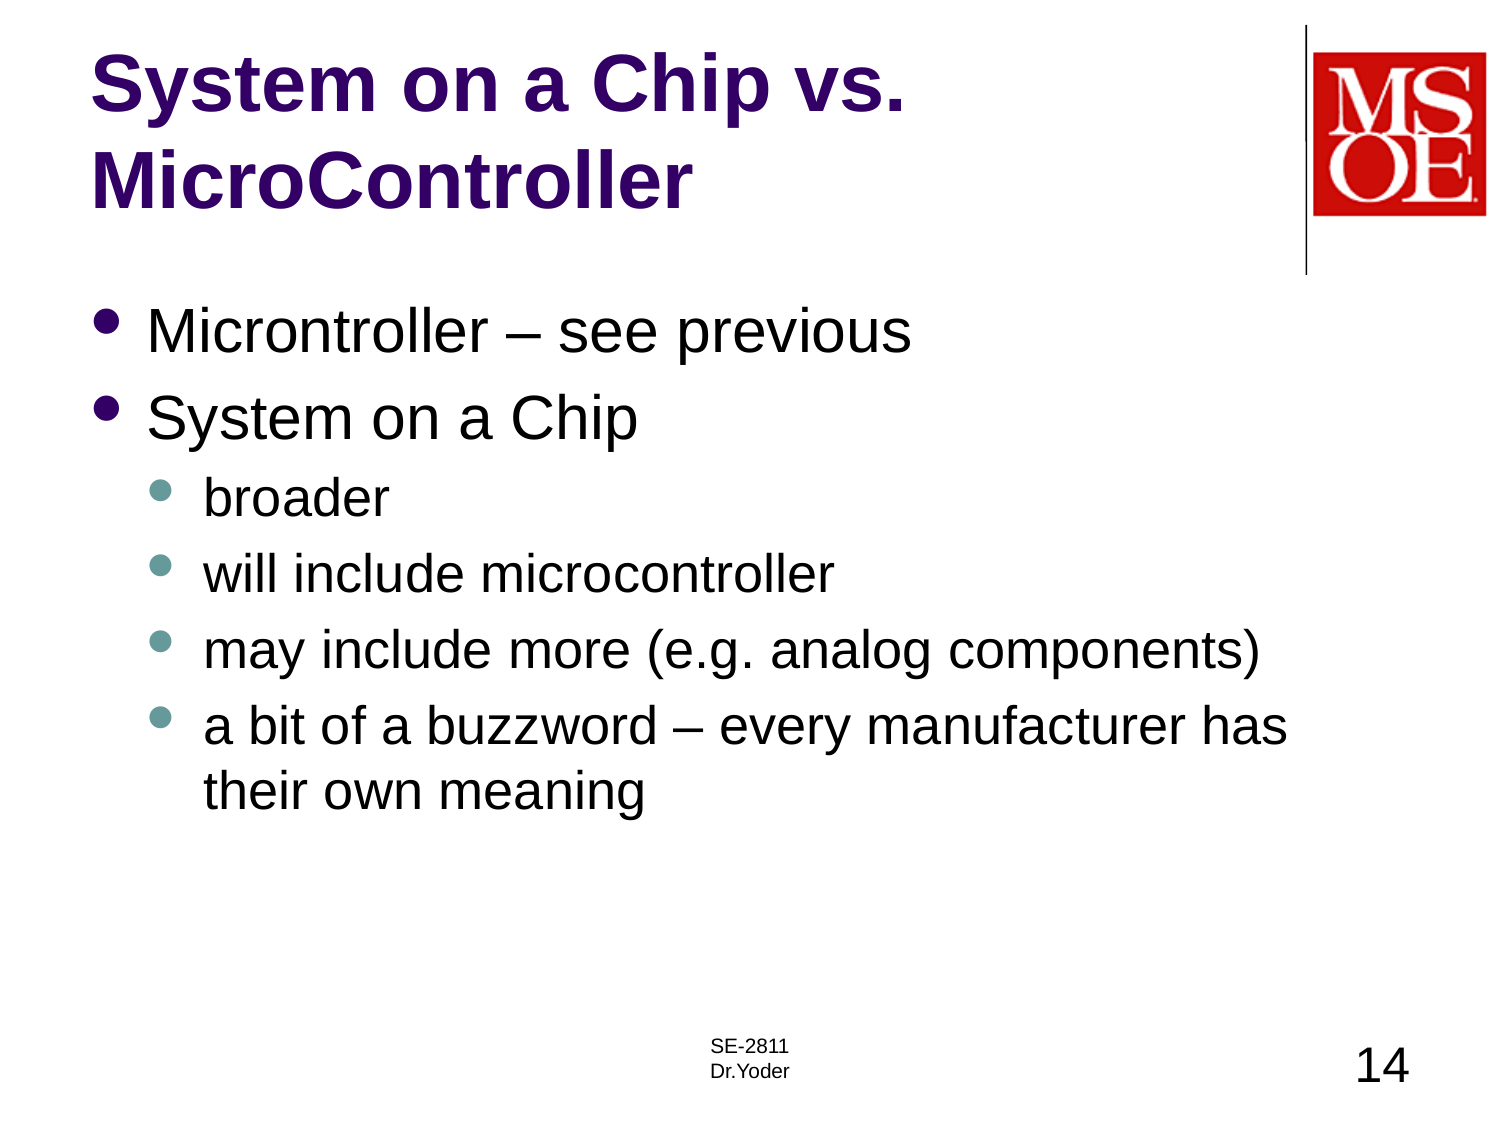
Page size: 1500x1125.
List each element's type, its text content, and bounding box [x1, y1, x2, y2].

picture [1313, 37, 1488, 232]
list Microntroller – see previous System on a Chip broader will include microcontroller may include more (e.g. analog components) a bit of a buzzword – every manufacturer has their own meaning [74, 281, 1426, 1006]
slide_number 14 [1074, 1024, 1426, 1101]
title System on a Chip vs. MicroController [74, 19, 1313, 233]
footer SE-2811 Dr.Yoder [512, 1024, 988, 1101]
